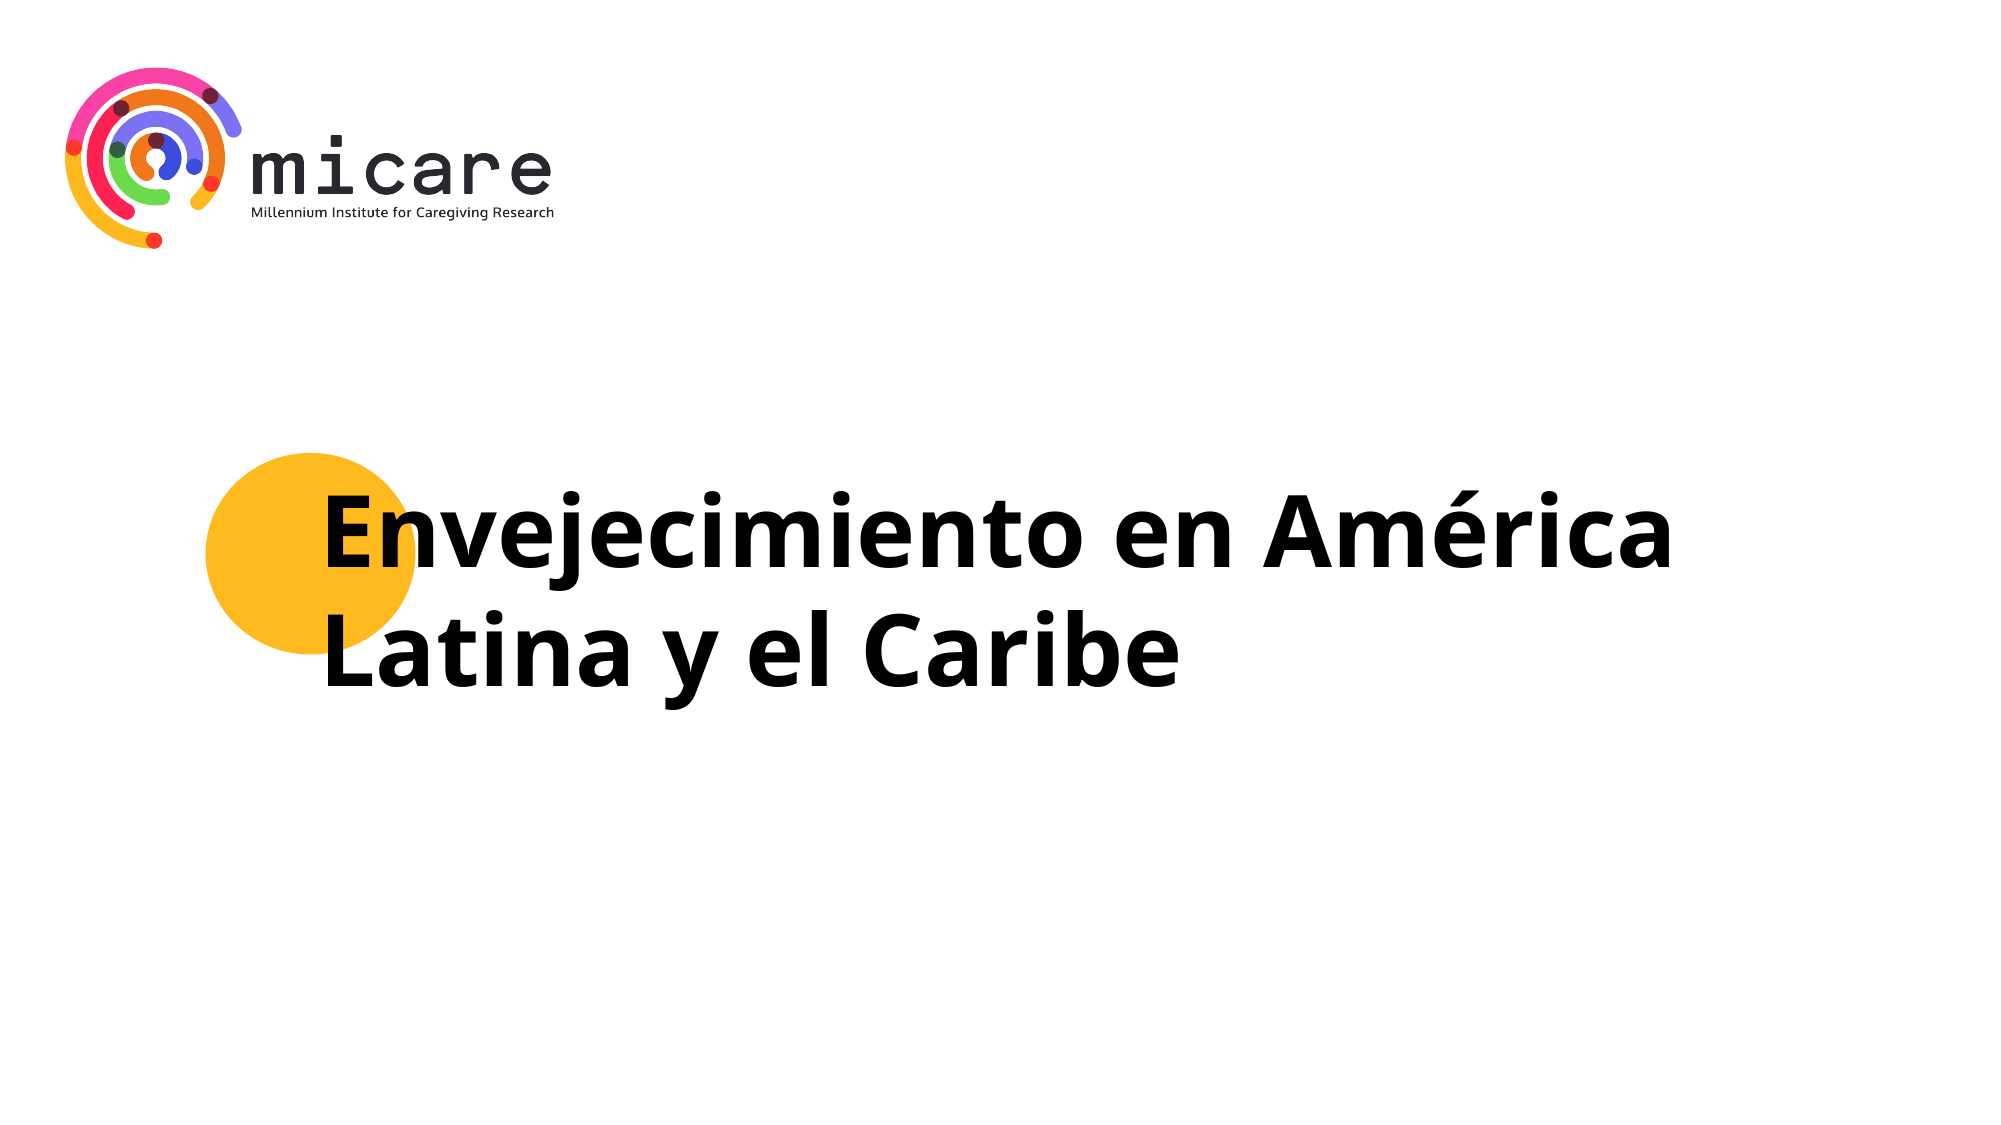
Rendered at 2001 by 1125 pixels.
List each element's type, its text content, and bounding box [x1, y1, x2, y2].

title Envejecimiento en América Latina y el Caribe [304, 438, 1936, 736]
picture [40, 40, 582, 282]
